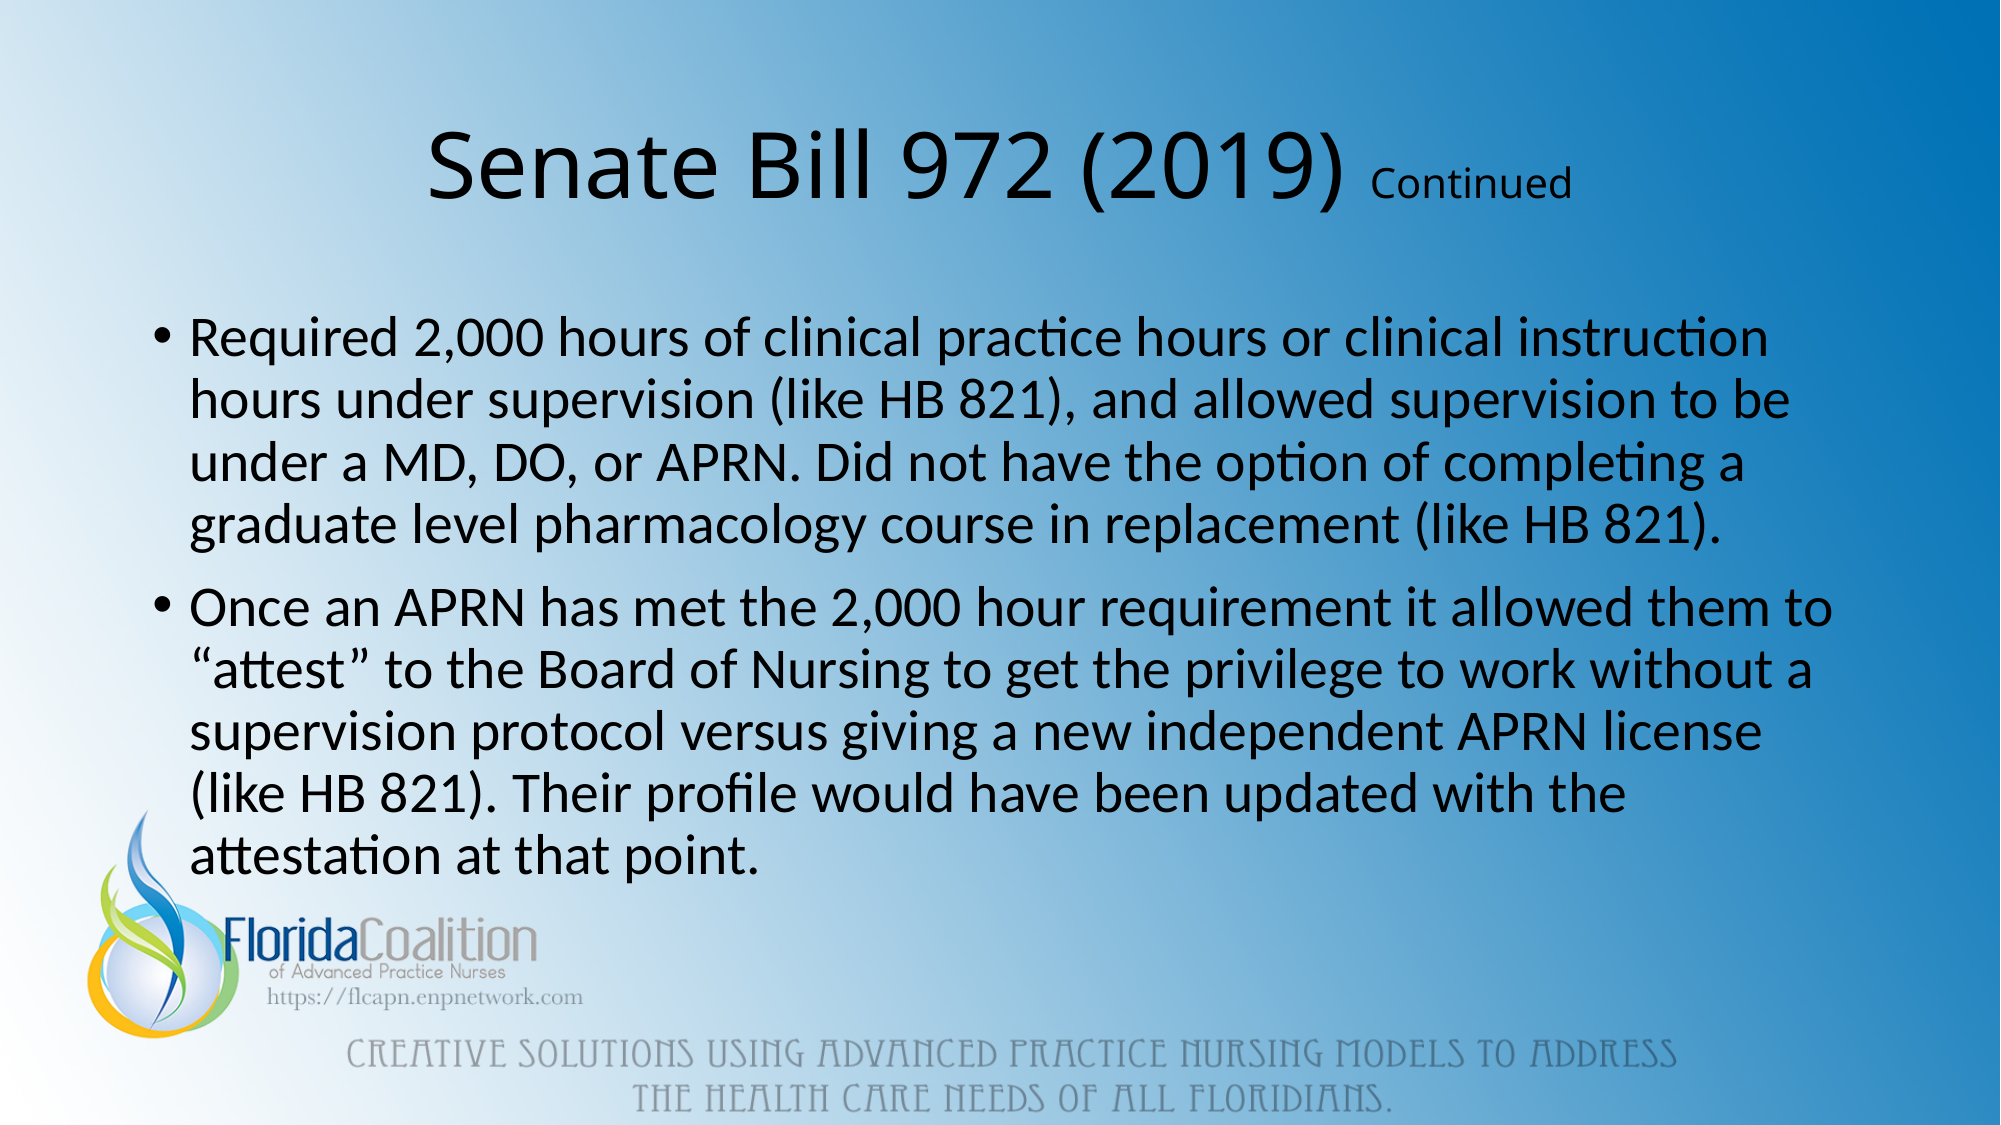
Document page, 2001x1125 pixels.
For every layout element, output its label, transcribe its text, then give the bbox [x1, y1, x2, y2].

list Required 2,000 hours of clinical practice hours or clinical instruction hours under supervision (like HB 821), and allowed supervision to be under a MD, DO, or APRN. Did not have the option of completing a graduate level pharmacology course in replacement (like HB 821). Once an APRN has met the 2,000 hour requirement it allowed them to “attest” to the Board of Nursing to get the privilege to work without a supervision protocol versus giving a new independent APRN license (like HB 821). Their profile would have been updated with the attestation at that point. [137, 299, 1863, 896]
picture [0, 0, 2000, 1125]
title Senate Bill 972 (2019) Continued [137, 59, 1863, 278]
